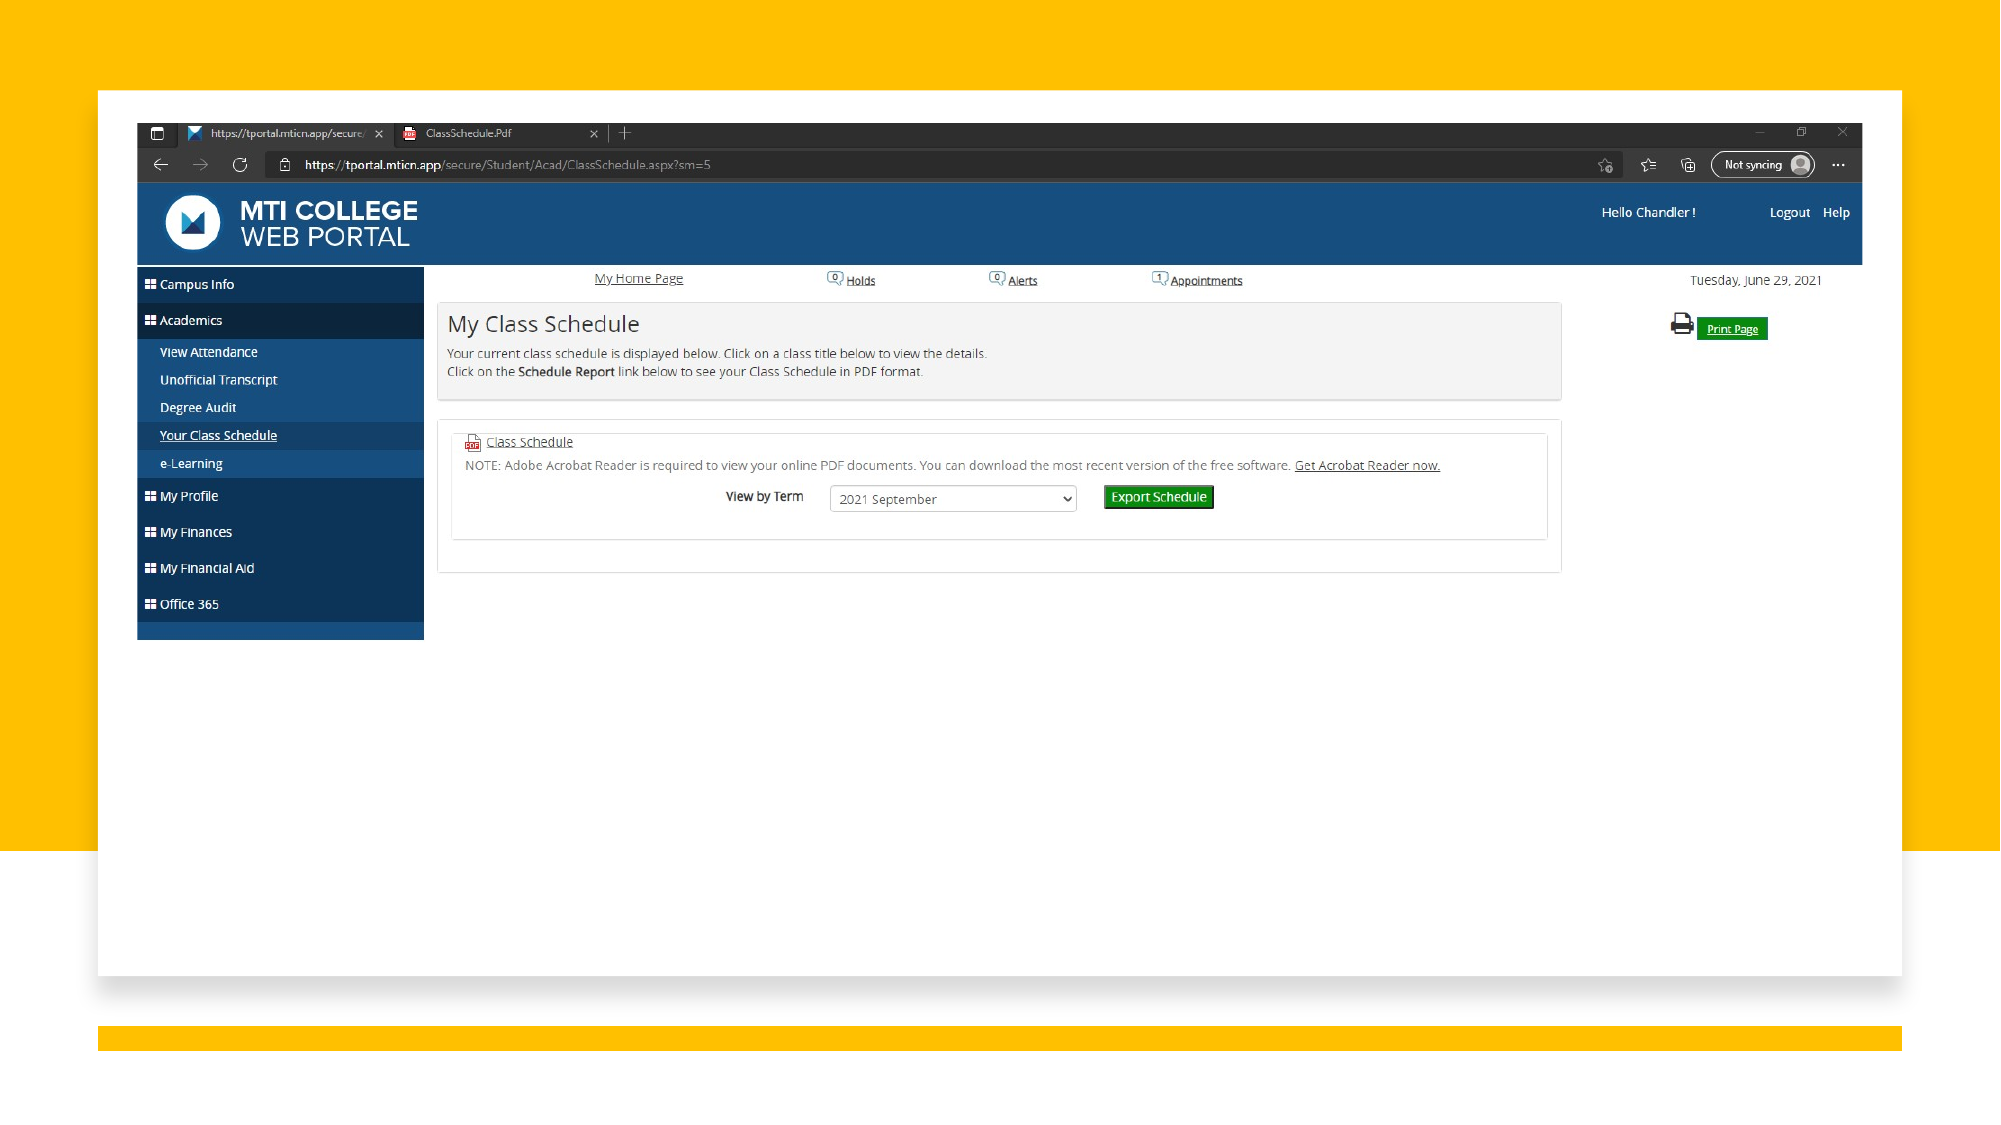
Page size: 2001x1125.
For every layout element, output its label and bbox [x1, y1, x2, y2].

text_box [97, 89, 1903, 977]
text_box [0, 852, 2000, 1125]
text_box [0, 0, 2000, 852]
picture [137, 123, 1863, 944]
